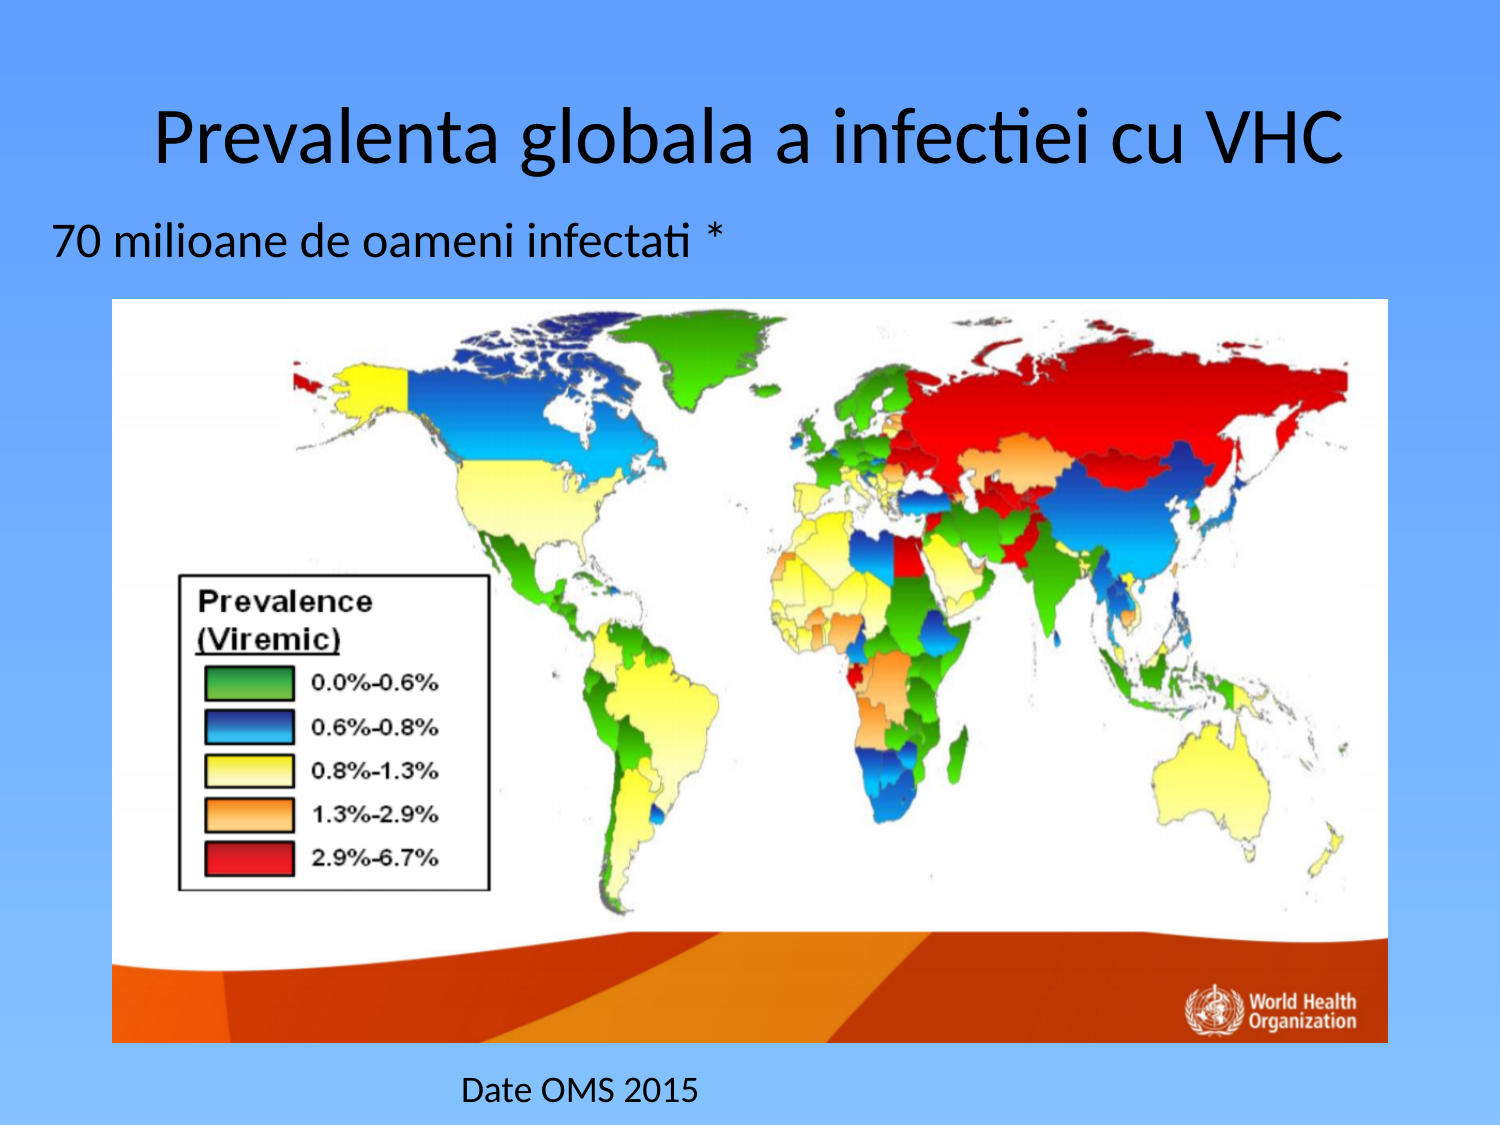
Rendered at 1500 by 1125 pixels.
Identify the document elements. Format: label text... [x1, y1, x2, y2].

text_box 70 milioane de oameni infectati * [36, 199, 744, 275]
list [112, 299, 1388, 1043]
title Prevalenta globala a infectiei cu VHC [75, 37, 1425, 225]
text_box Date OMS 2015 [446, 1057, 715, 1117]
